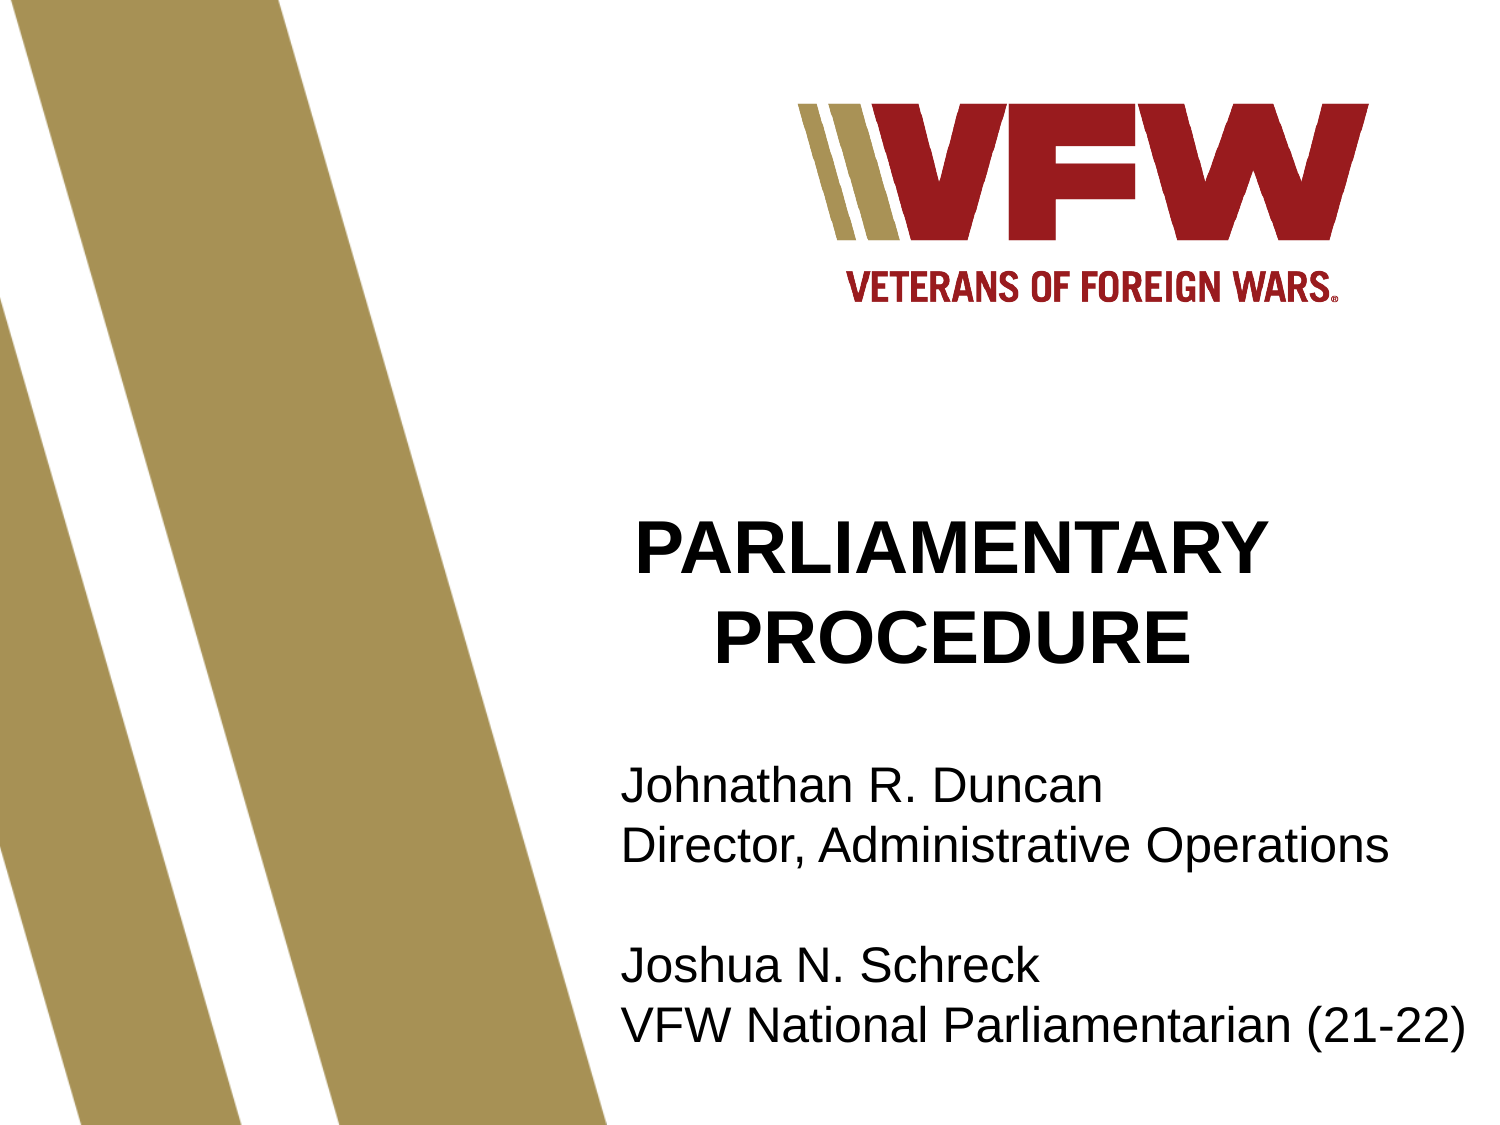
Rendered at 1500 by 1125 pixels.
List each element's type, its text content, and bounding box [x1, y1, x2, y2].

picture [0, 0, 634, 1125]
text_box Johnathan R. Duncan Director, Administrative Operations Joshua N. Schreck VFW National Parliamentarian (21-22) [605, 745, 1490, 1061]
picture [796, 102, 1370, 303]
text_box PARLIAMENTARY PROCEDURE [428, 401, 1478, 796]
